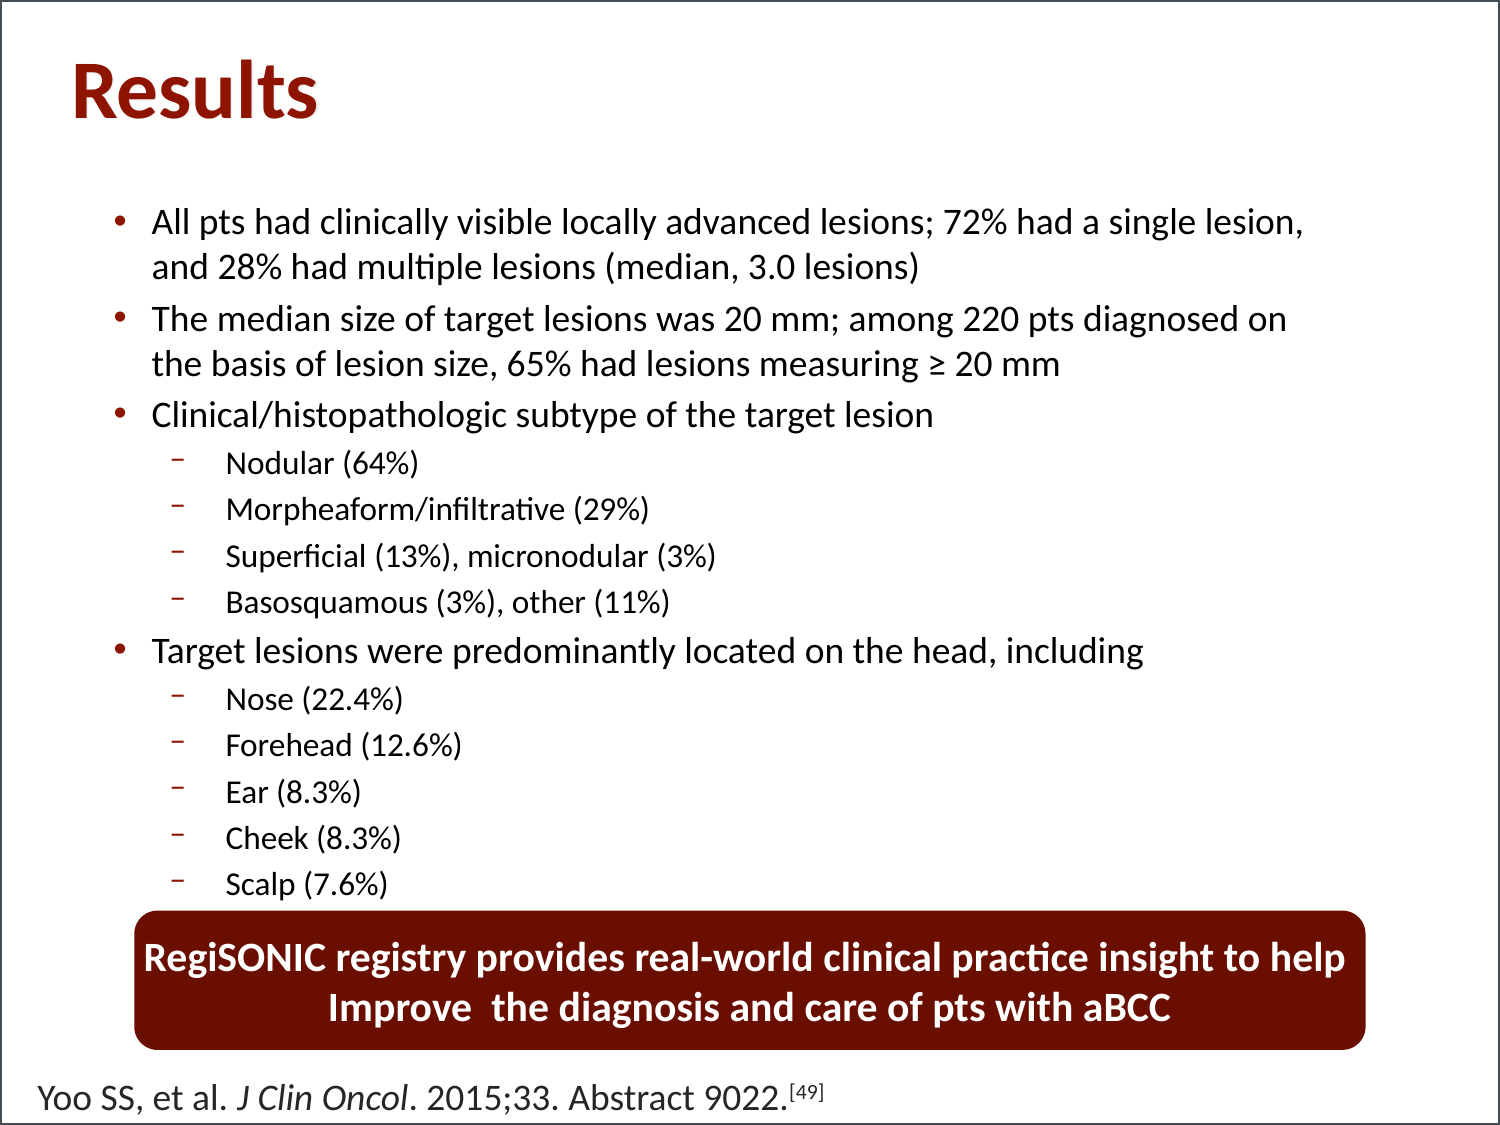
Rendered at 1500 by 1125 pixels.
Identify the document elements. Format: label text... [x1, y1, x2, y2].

title Results [55, 0, 1455, 188]
text_box RegiSONIC registry provides real-world clinical practice insight to help Improve the diagnosis and care of pts with aBCC [134, 910, 1366, 1050]
list All pts had clinically visible locally advanced lesions; 72% had a single lesion, and 28% had multiple lesions (median, 3.0 lesions) The median size of target lesions was 20 mm; among 220 pts diagnosed on the basis of lesion size, 65% had lesions measuring ≥ 20 mm Clinical/histopathologic subtype of the target lesion Nodular (64%) Morpheaform/infiltrative (29%) Superficial (13%), micronodular (3%) Basosquamous (3%), other (11%) Target lesions were predominantly located on the head, including Nose (22.4%) Forehead (12.6%) Ear (8.3%) Cheek (8.3%) Scalp (7.6%) [98, 189, 1344, 910]
text_box Yoo SS, et al. J Clin Oncol. 2015;33. Abstract 9022.[49] [22, 1065, 840, 1125]
